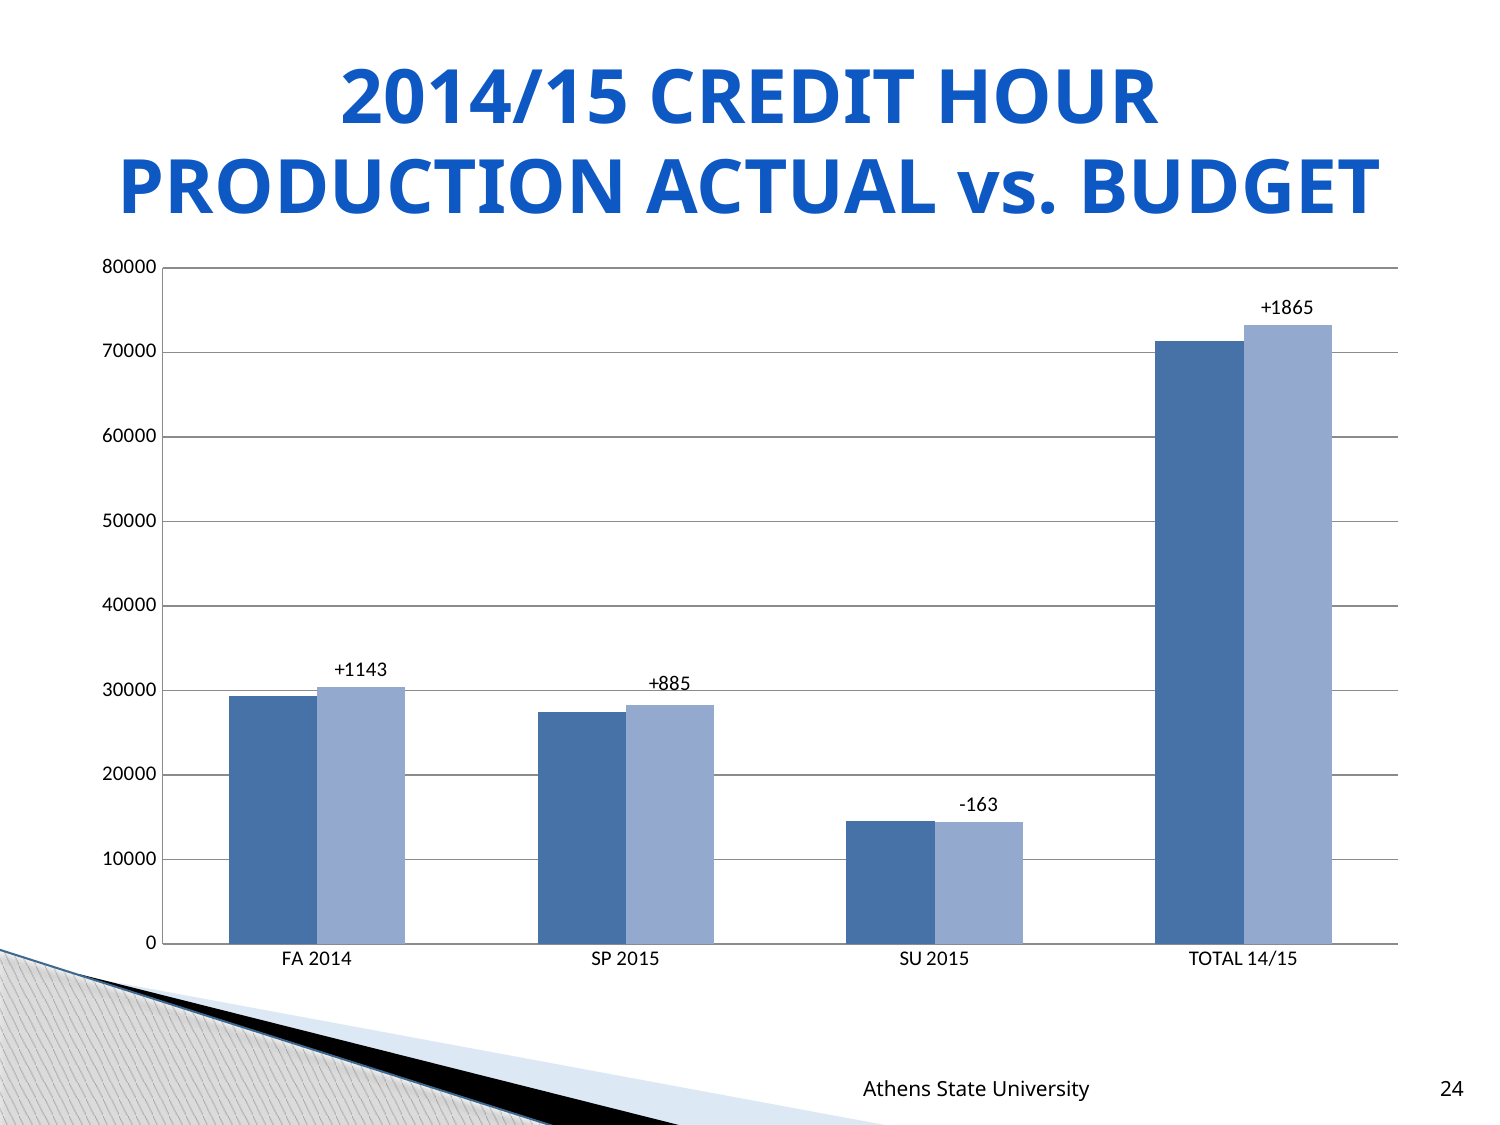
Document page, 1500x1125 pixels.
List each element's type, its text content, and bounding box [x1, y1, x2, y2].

chart [74, 242, 1426, 986]
footer Athens State University [718, 1051, 1105, 1112]
title 2014/15 CREDIT HOUR PRODUCTION ACTUAL vs. BUDGET [75, 45, 1425, 233]
slide_number 24 [1418, 1051, 1479, 1112]
